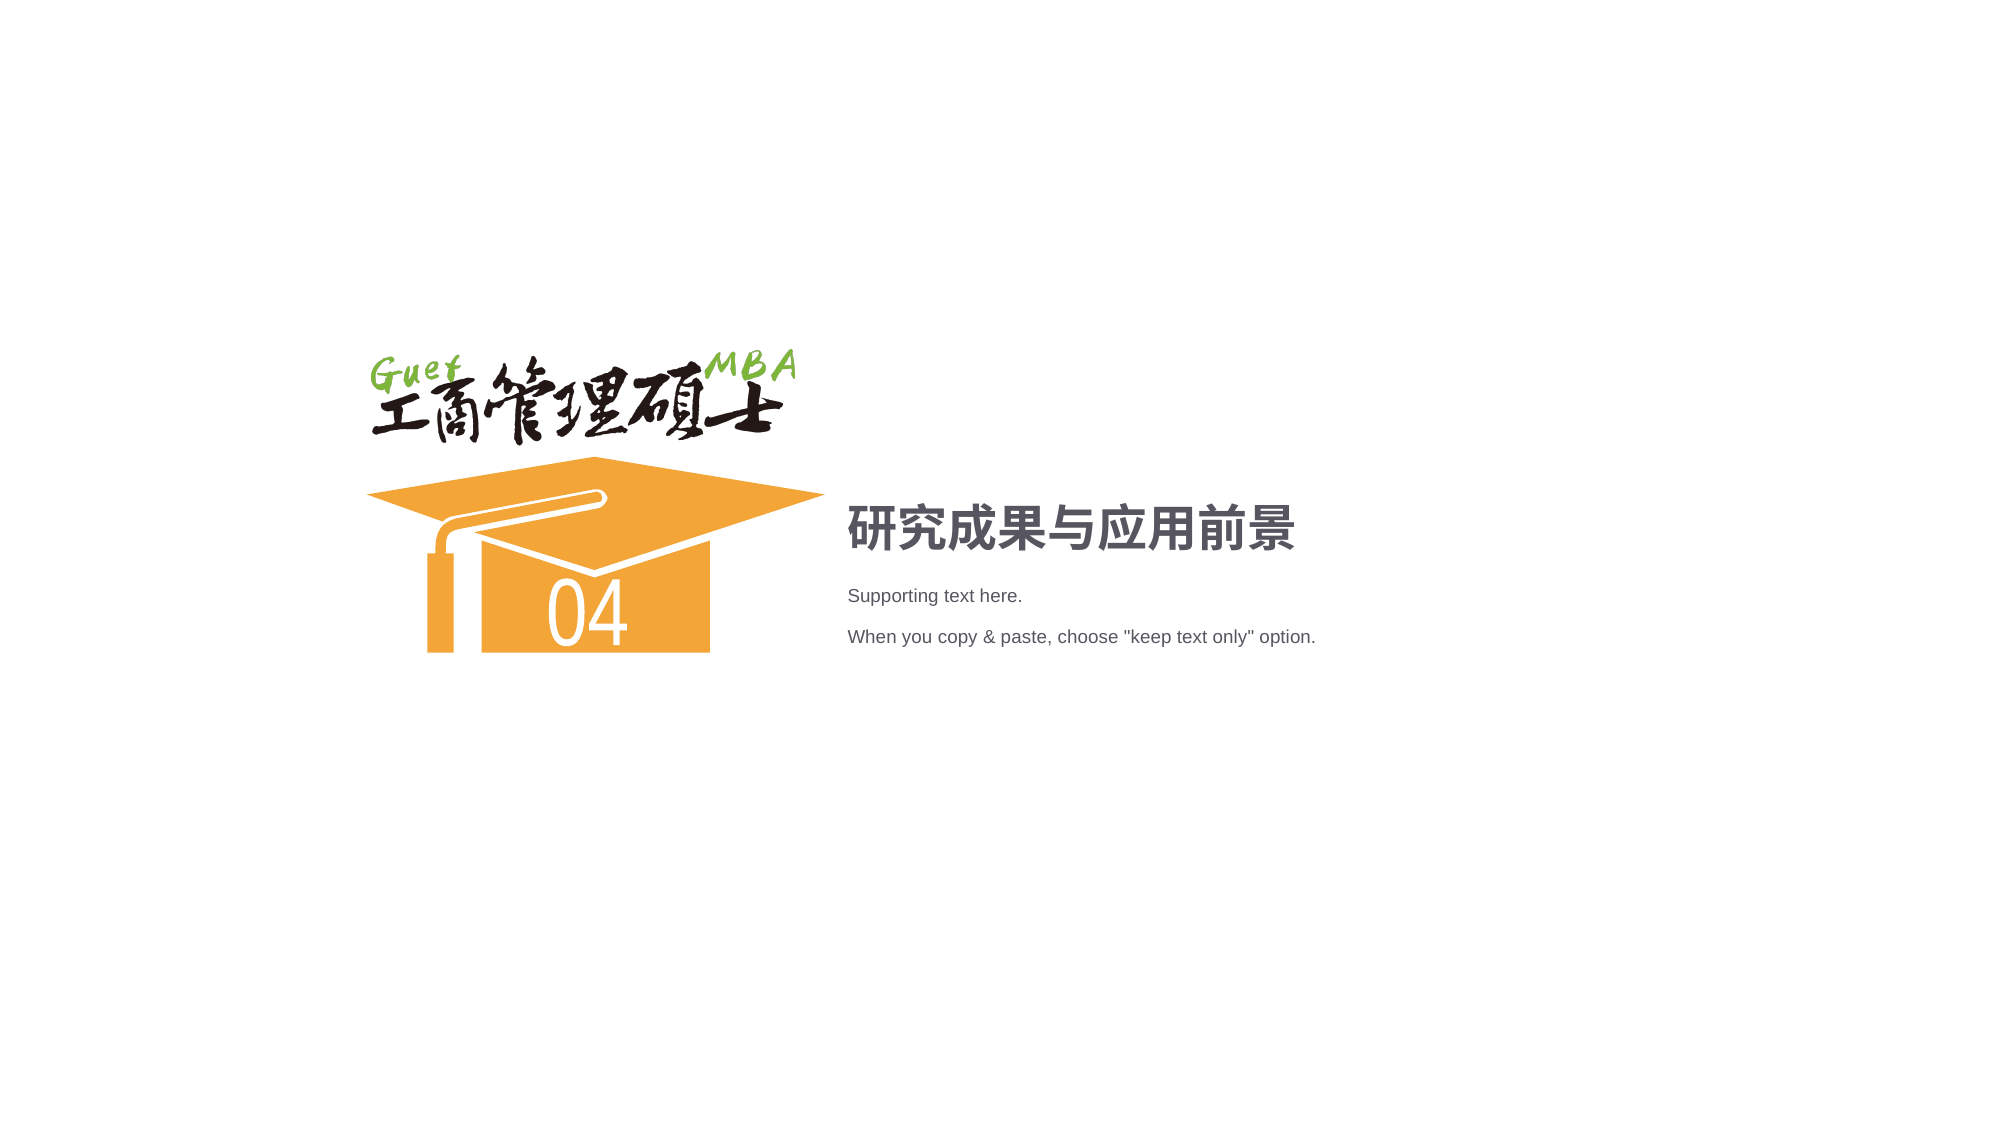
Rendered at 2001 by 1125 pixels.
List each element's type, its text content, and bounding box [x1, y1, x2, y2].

title 研究成果与应用前景 [832, 472, 1722, 565]
picture [371, 349, 795, 446]
list Supporting text here. When you copy & paste, choose "keep text only" option. [832, 578, 1722, 659]
